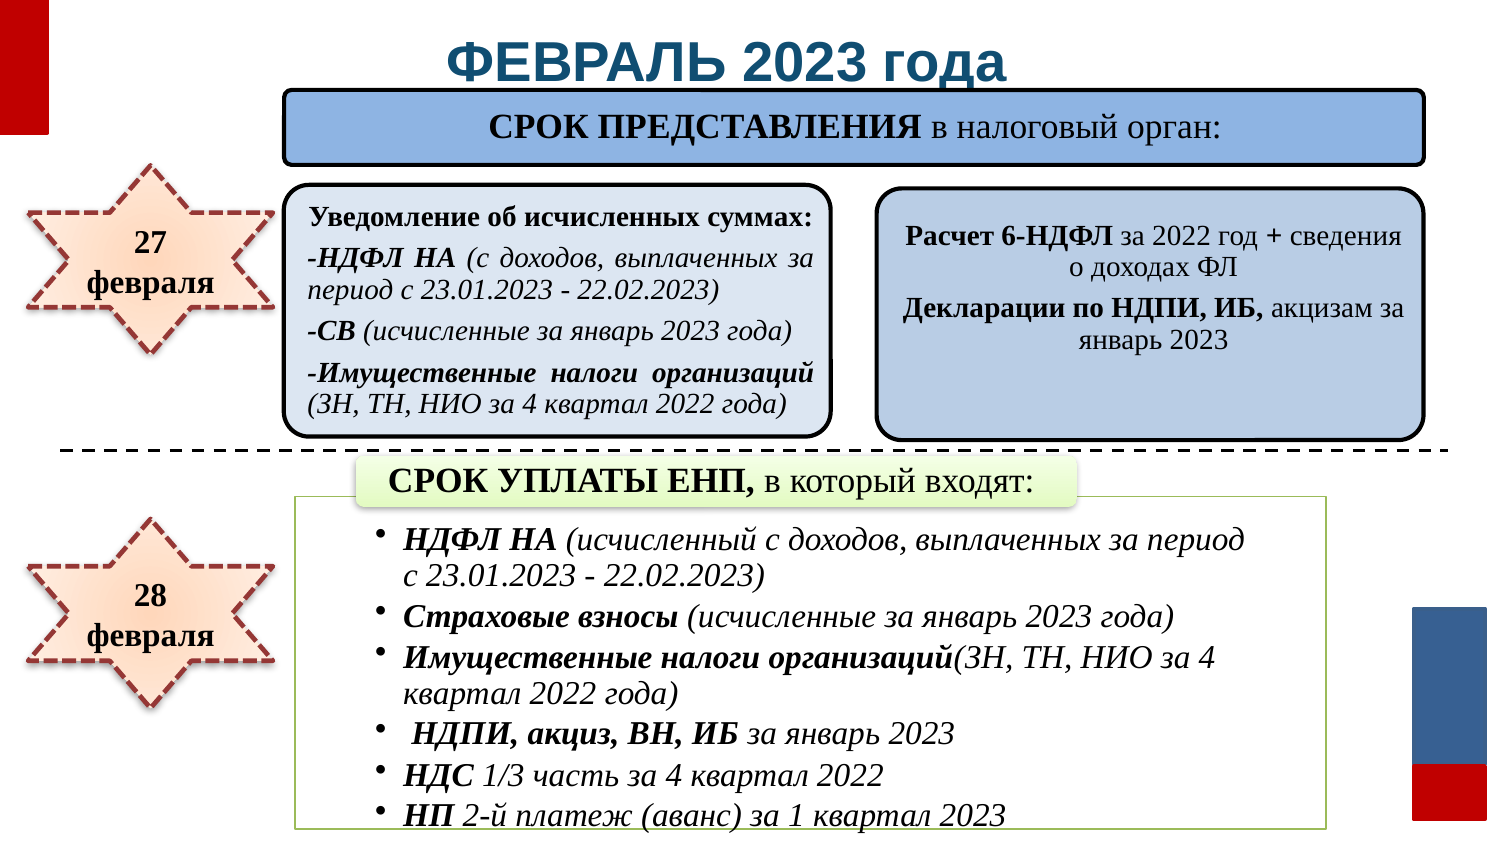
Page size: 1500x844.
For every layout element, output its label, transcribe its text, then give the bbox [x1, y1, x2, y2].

text_box 28 февраля [27, 518, 274, 709]
text_box 27 февраля [27, 164, 274, 356]
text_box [294, 459, 1327, 830]
title ФЕВРАЛЬ 2023 года [135, 36, 1318, 81]
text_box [283, 89, 1425, 450]
